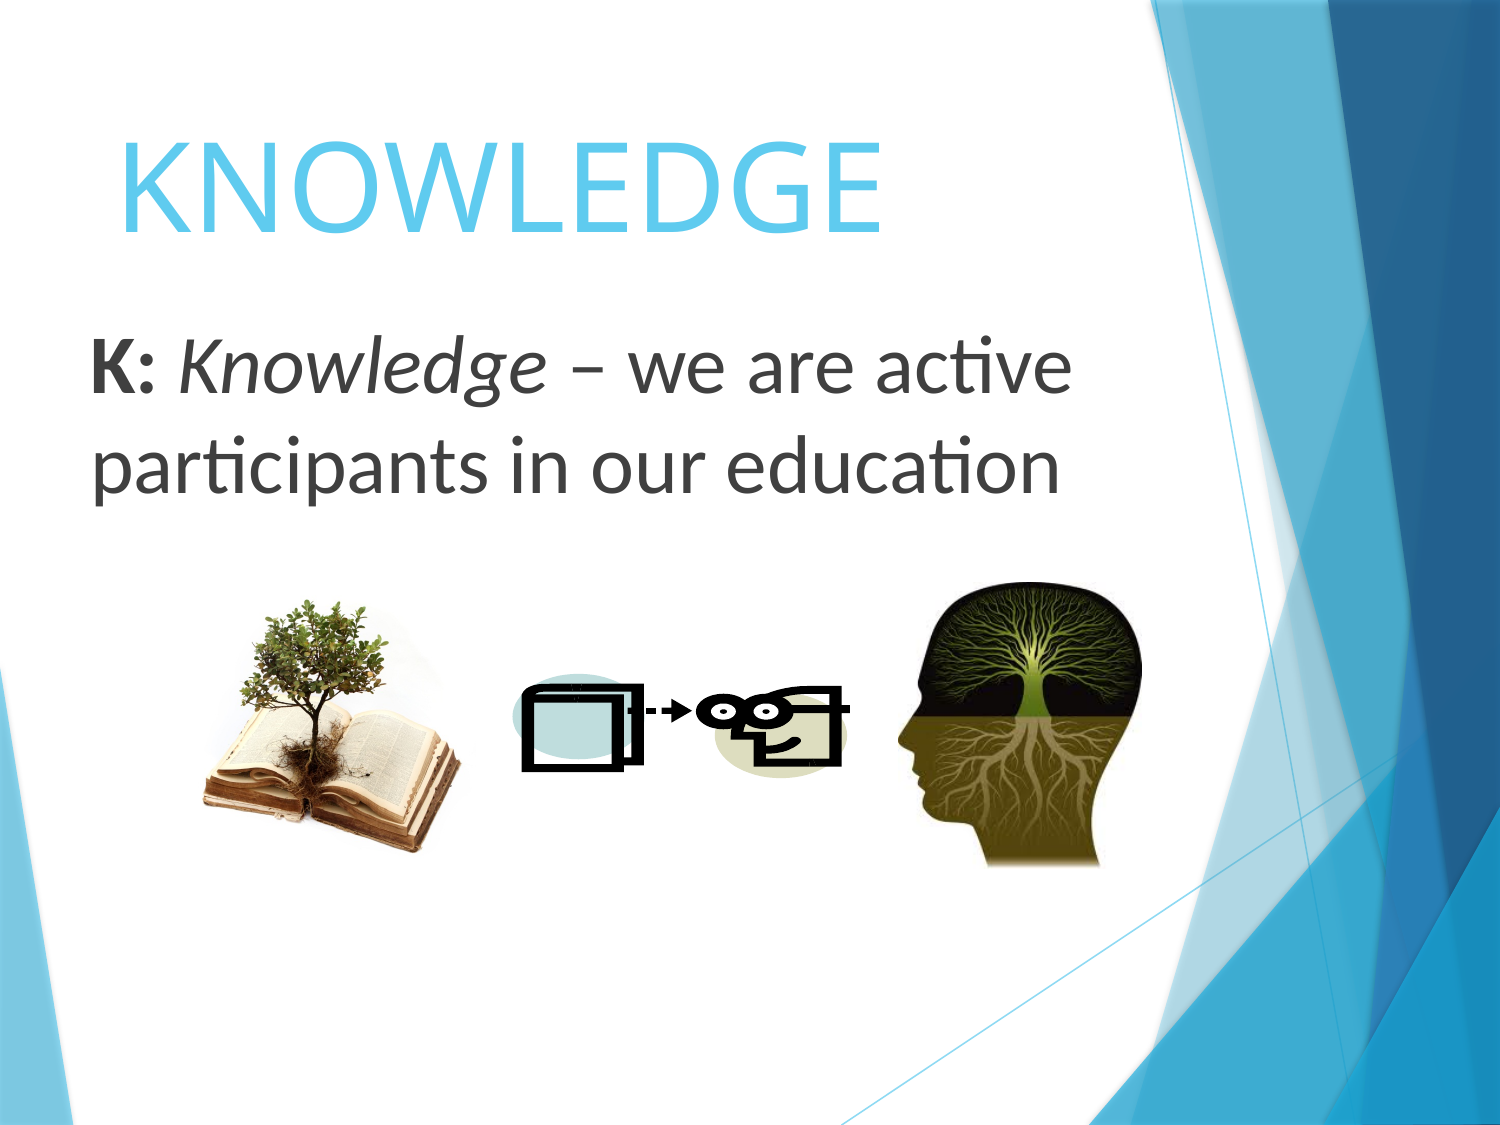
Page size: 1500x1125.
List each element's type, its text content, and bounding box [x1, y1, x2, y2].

picture [511, 673, 851, 779]
list K: Knowledge – we are active participants in our education [75, 303, 1425, 1024]
picture [177, 586, 477, 865]
title KNOWLEDGE [99, 99, 1142, 303]
picture [897, 582, 1142, 870]
